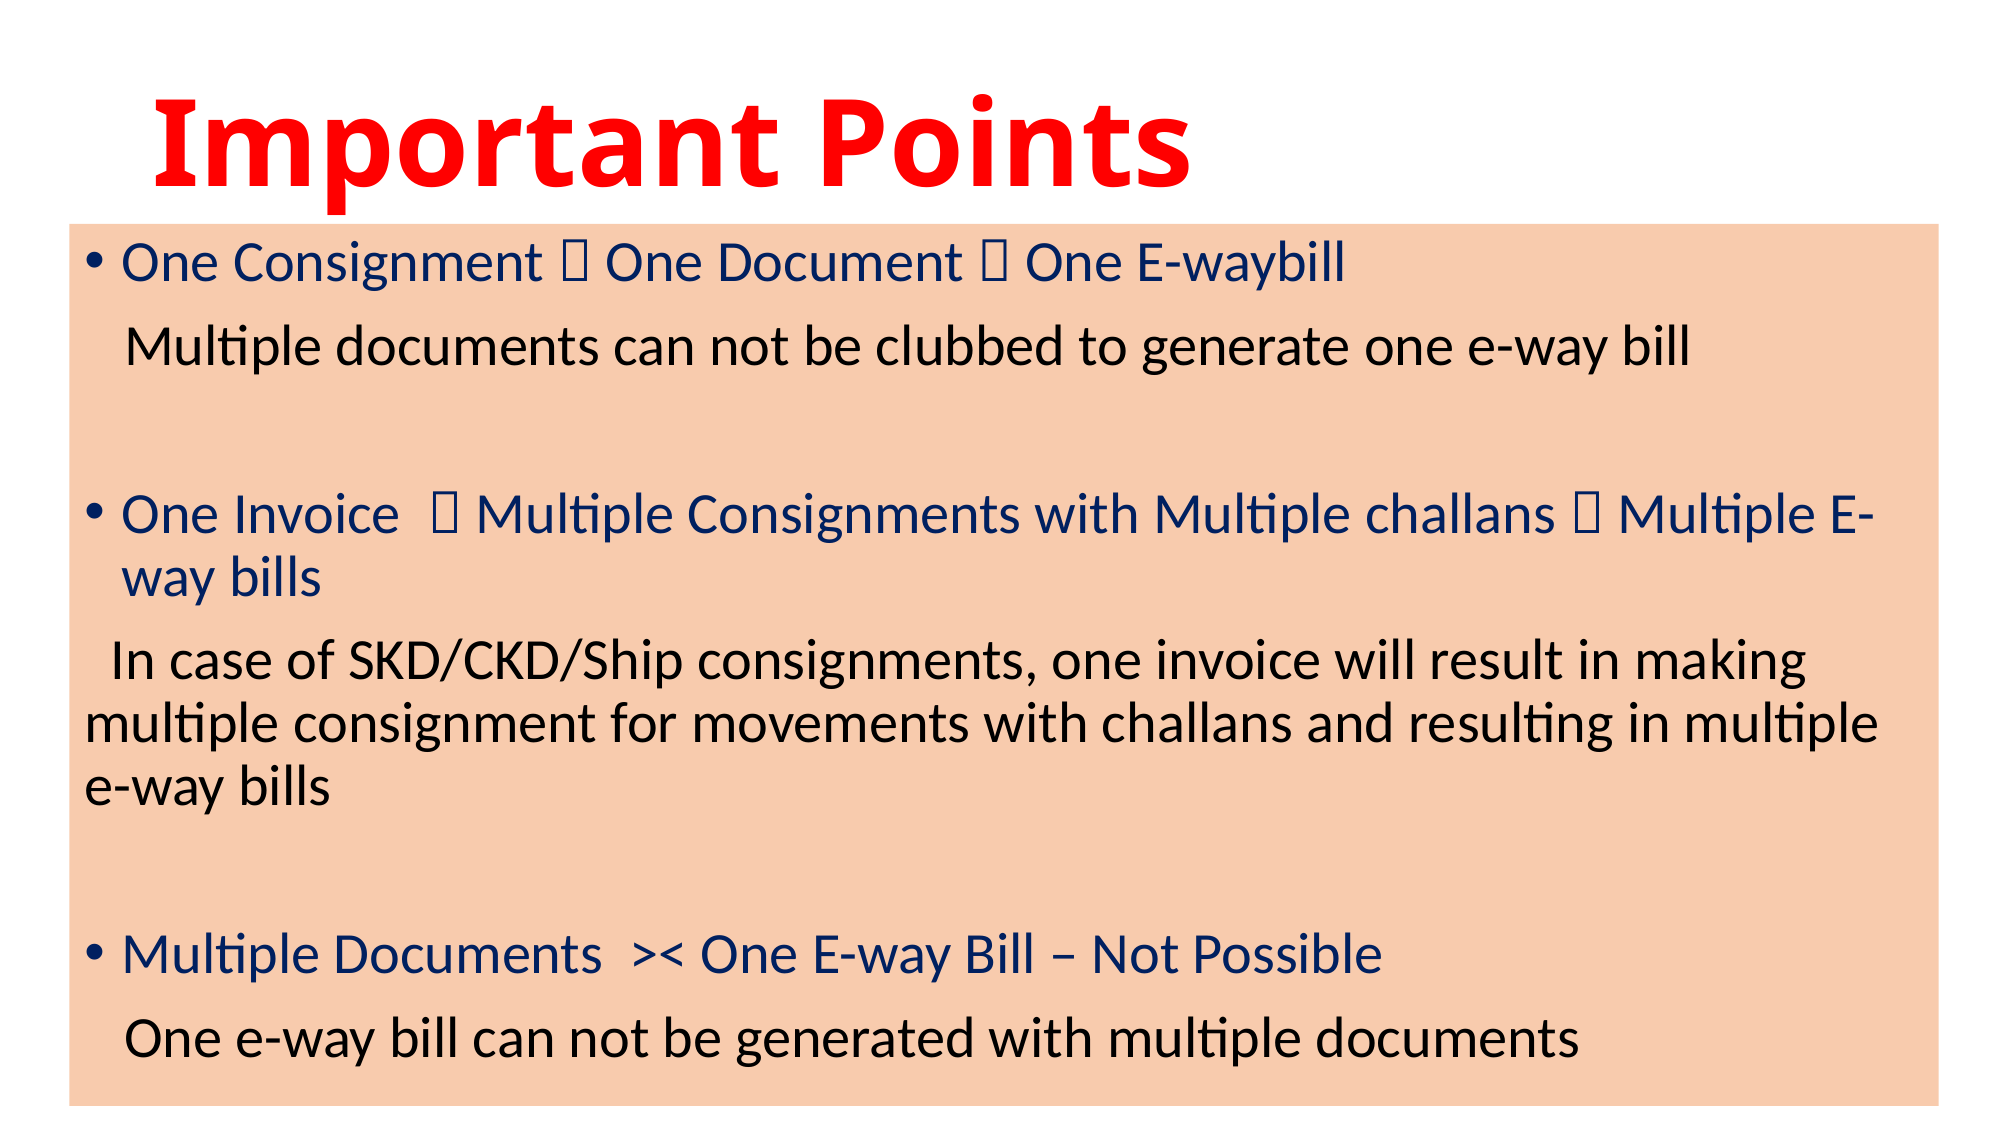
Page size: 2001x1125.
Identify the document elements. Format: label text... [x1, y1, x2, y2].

list One Consignment  One Document  One E-waybill Multiple documents can not be clubbed to generate one e-way bill One Invoice  Multiple Consignments with Multiple challans  Multiple E-way bills In case of SKD/CKD/Ship consignments, one invoice will result in making multiple consignment for movements with challans and resulting in multiple e-way bills Multiple Documents >< One E-way Bill – Not Possible One e-way bill can not be generated with multiple documents [69, 223, 1939, 1106]
title Important Points [137, 59, 1863, 223]
